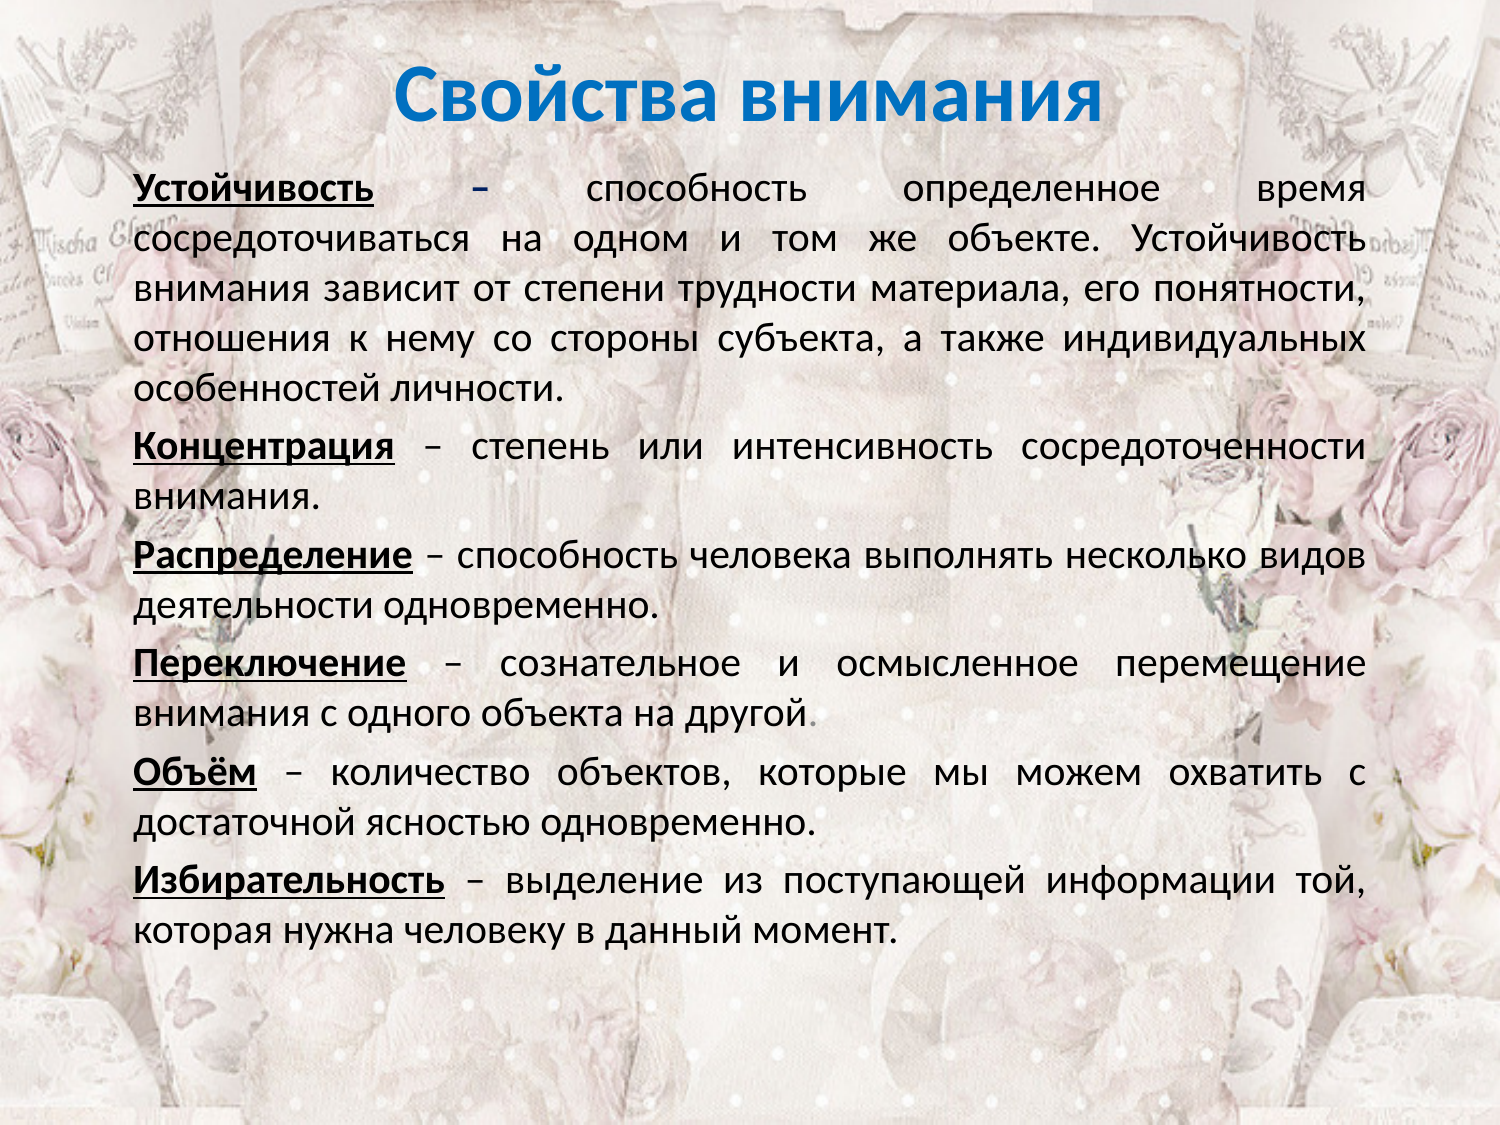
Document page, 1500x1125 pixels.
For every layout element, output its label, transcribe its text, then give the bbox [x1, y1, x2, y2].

subtitle Устойчивость – способность определенное время сосредоточиваться на одном и том же объекте. Устойчивость внимания зависит от степени трудности материала, его понятности, отношения к нему со стороны субъекта, а также индивидуальных особенностей личности. Концентрация – степень или интенсивность сосредоточенности внимания. Распределение – способность человека выполнять несколько видов деятельности одновременно. Переключение – сознательное и осмысленное перемещение внимания с одного объекта на другой. Объём – количество объектов, которые мы можем охватить с достаточной ясностью одновременно. Избирательность – выделение из поступающей информации той, которая нужна человеку в данный момент. [118, 151, 1382, 1121]
text_box Свойства внимания [379, 30, 1121, 146]
picture [0, 0, 1500, 1125]
